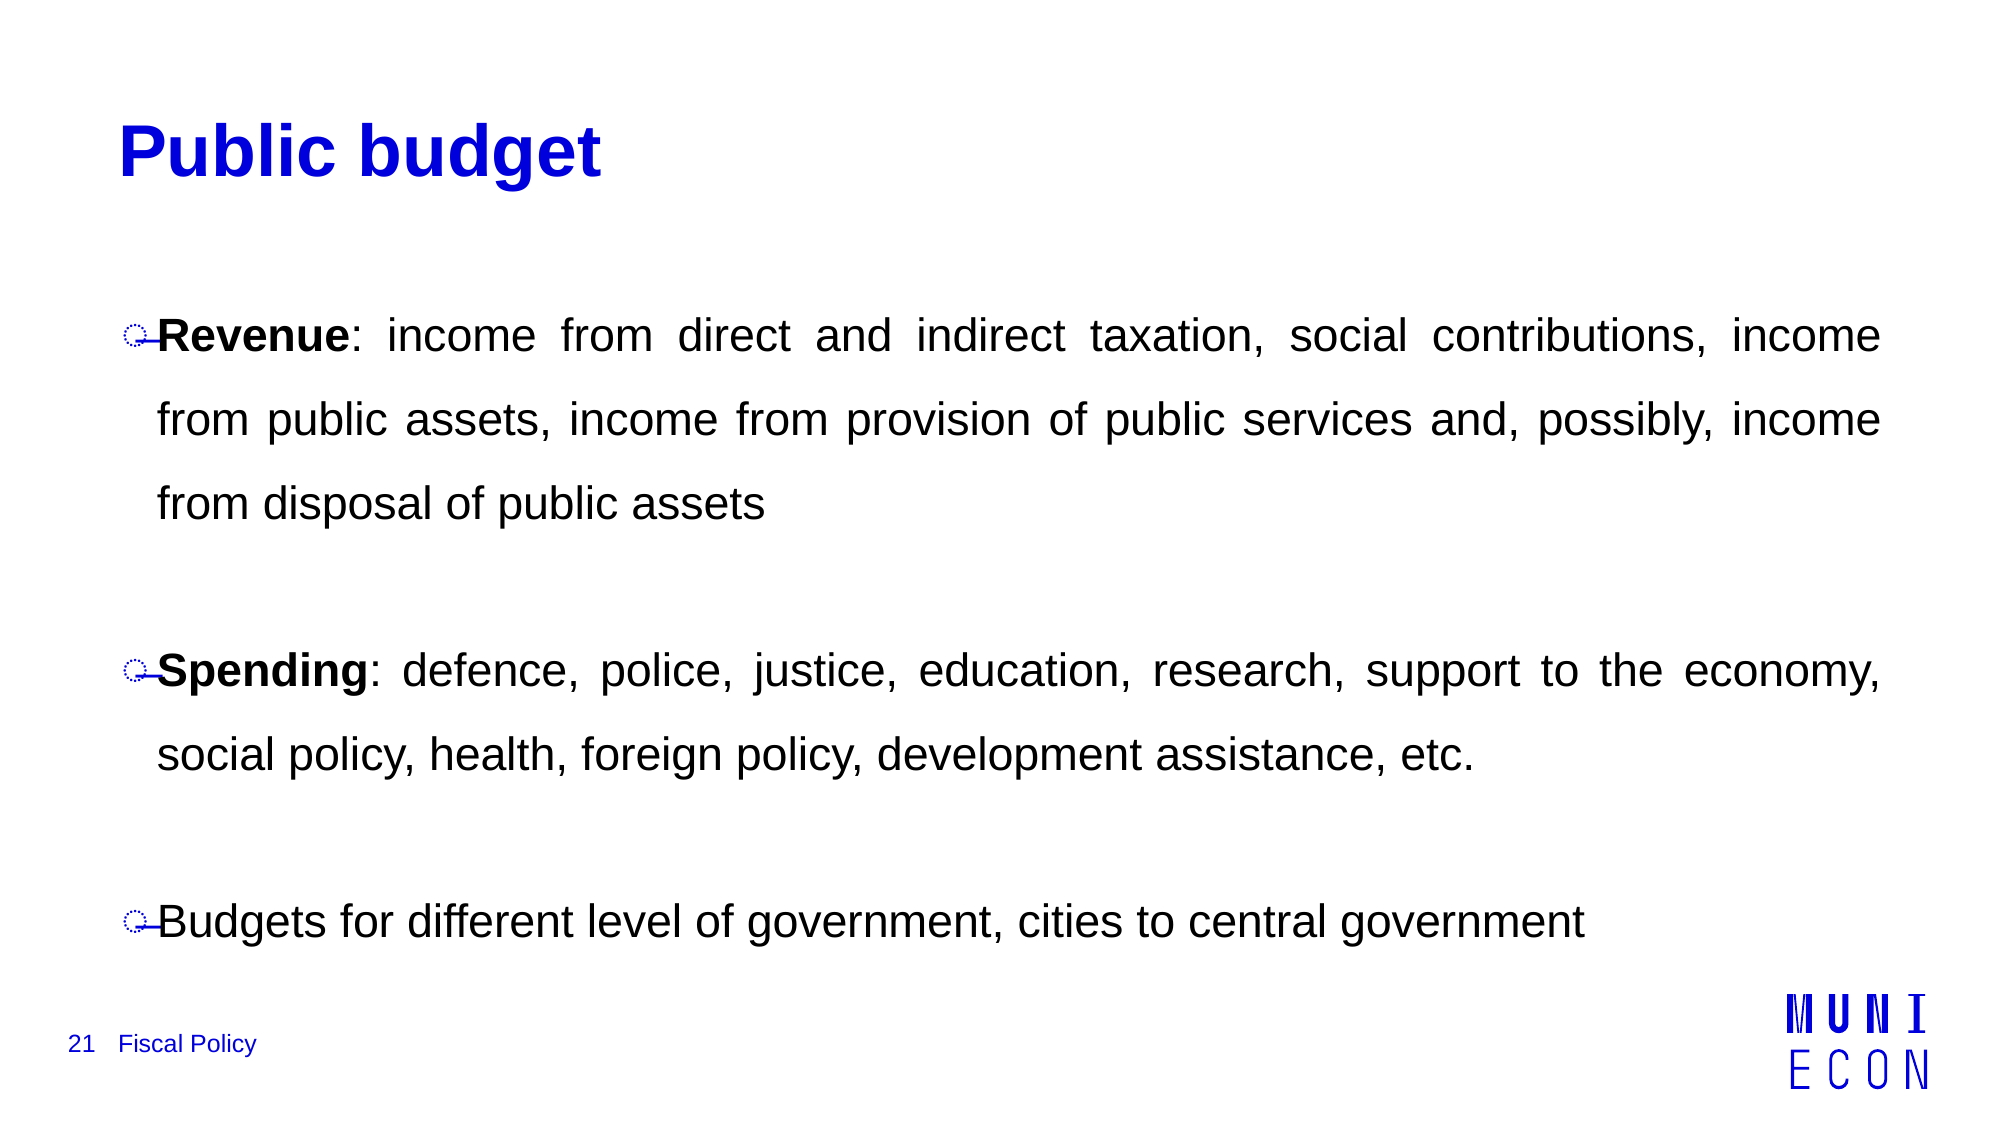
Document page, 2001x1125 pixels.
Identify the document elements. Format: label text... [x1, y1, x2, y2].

list Revenue: income from direct and indirect taxation, social contributions, income from public assets, income from provision of public services and, possibly, income from disposal of public assets Spending: defence, police, justice, education, research, support to the economy, social policy, health, foreign policy, development assistance, etc. Budgets for different level of government, cities to central government [118, 277, 1883, 957]
slide_number 21 [67, 1021, 110, 1063]
footer Fiscal Policy [118, 1021, 1418, 1063]
title Public budget [118, 118, 1883, 193]
